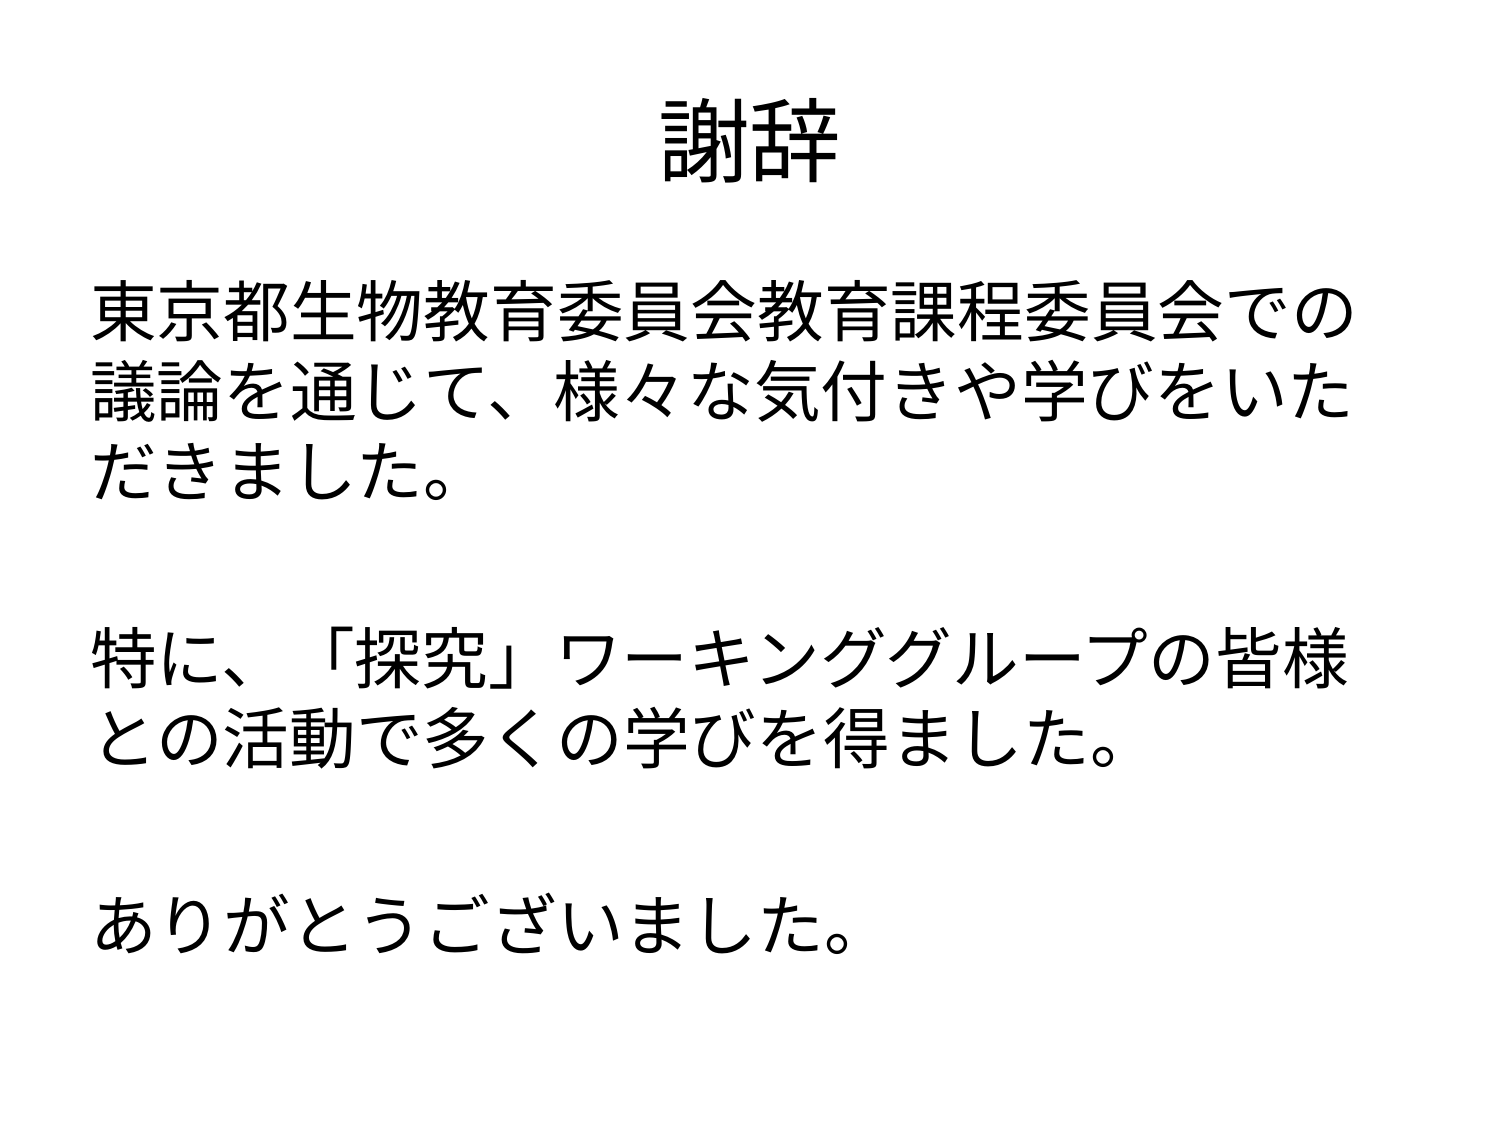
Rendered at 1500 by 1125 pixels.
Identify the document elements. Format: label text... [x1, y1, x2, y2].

list 東京都生物教育委員会教育課程委員会での議論を通じて、様々な気付きや学びをいただきました。 特に、「探究」ワーキンググループの皆様との活動で多くの学びを得ました。 ありがとうございました。 [75, 262, 1425, 1005]
title 謝辞 [75, 45, 1425, 233]
